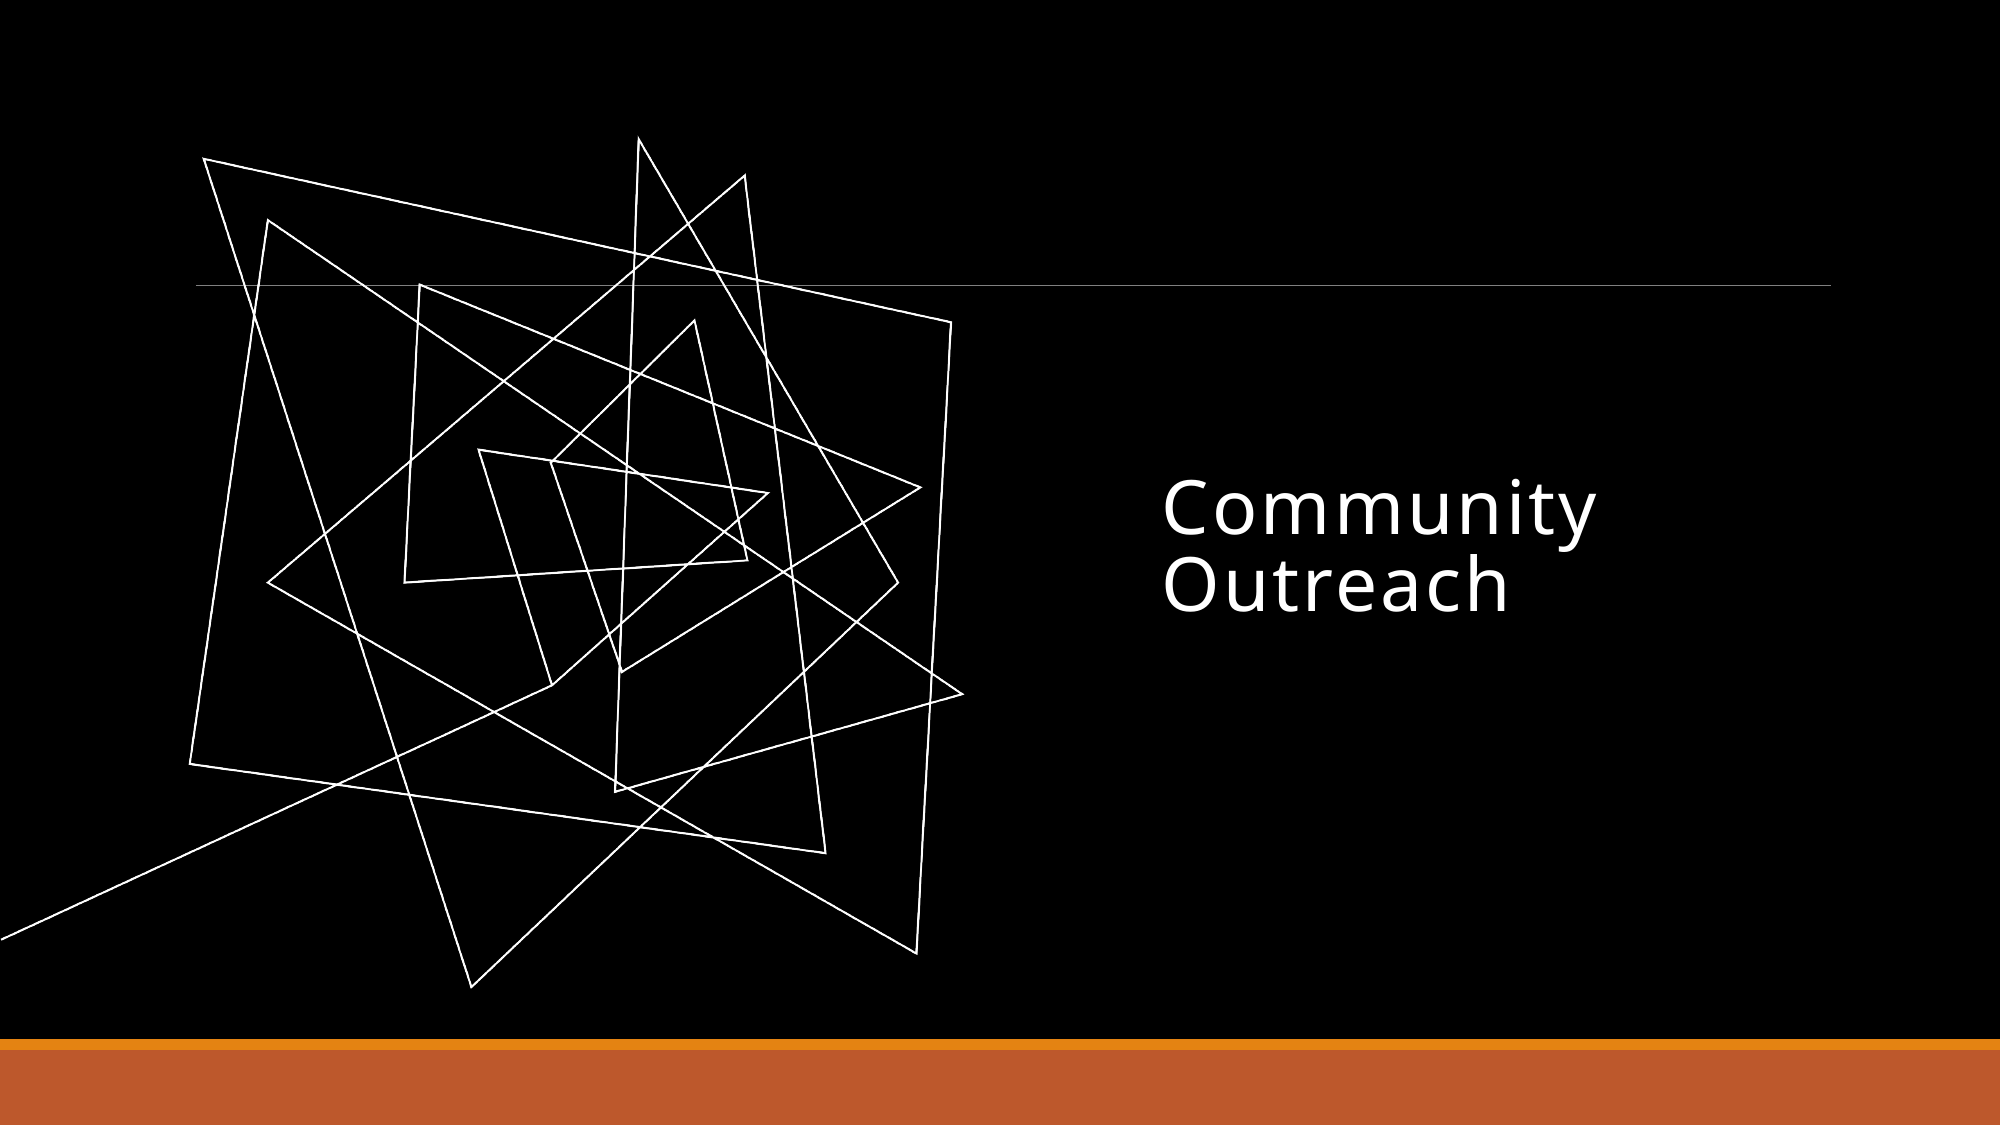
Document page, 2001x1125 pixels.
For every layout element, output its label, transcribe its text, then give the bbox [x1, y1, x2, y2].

title Community Outreach [1146, 66, 1833, 634]
picture [0, 135, 965, 989]
